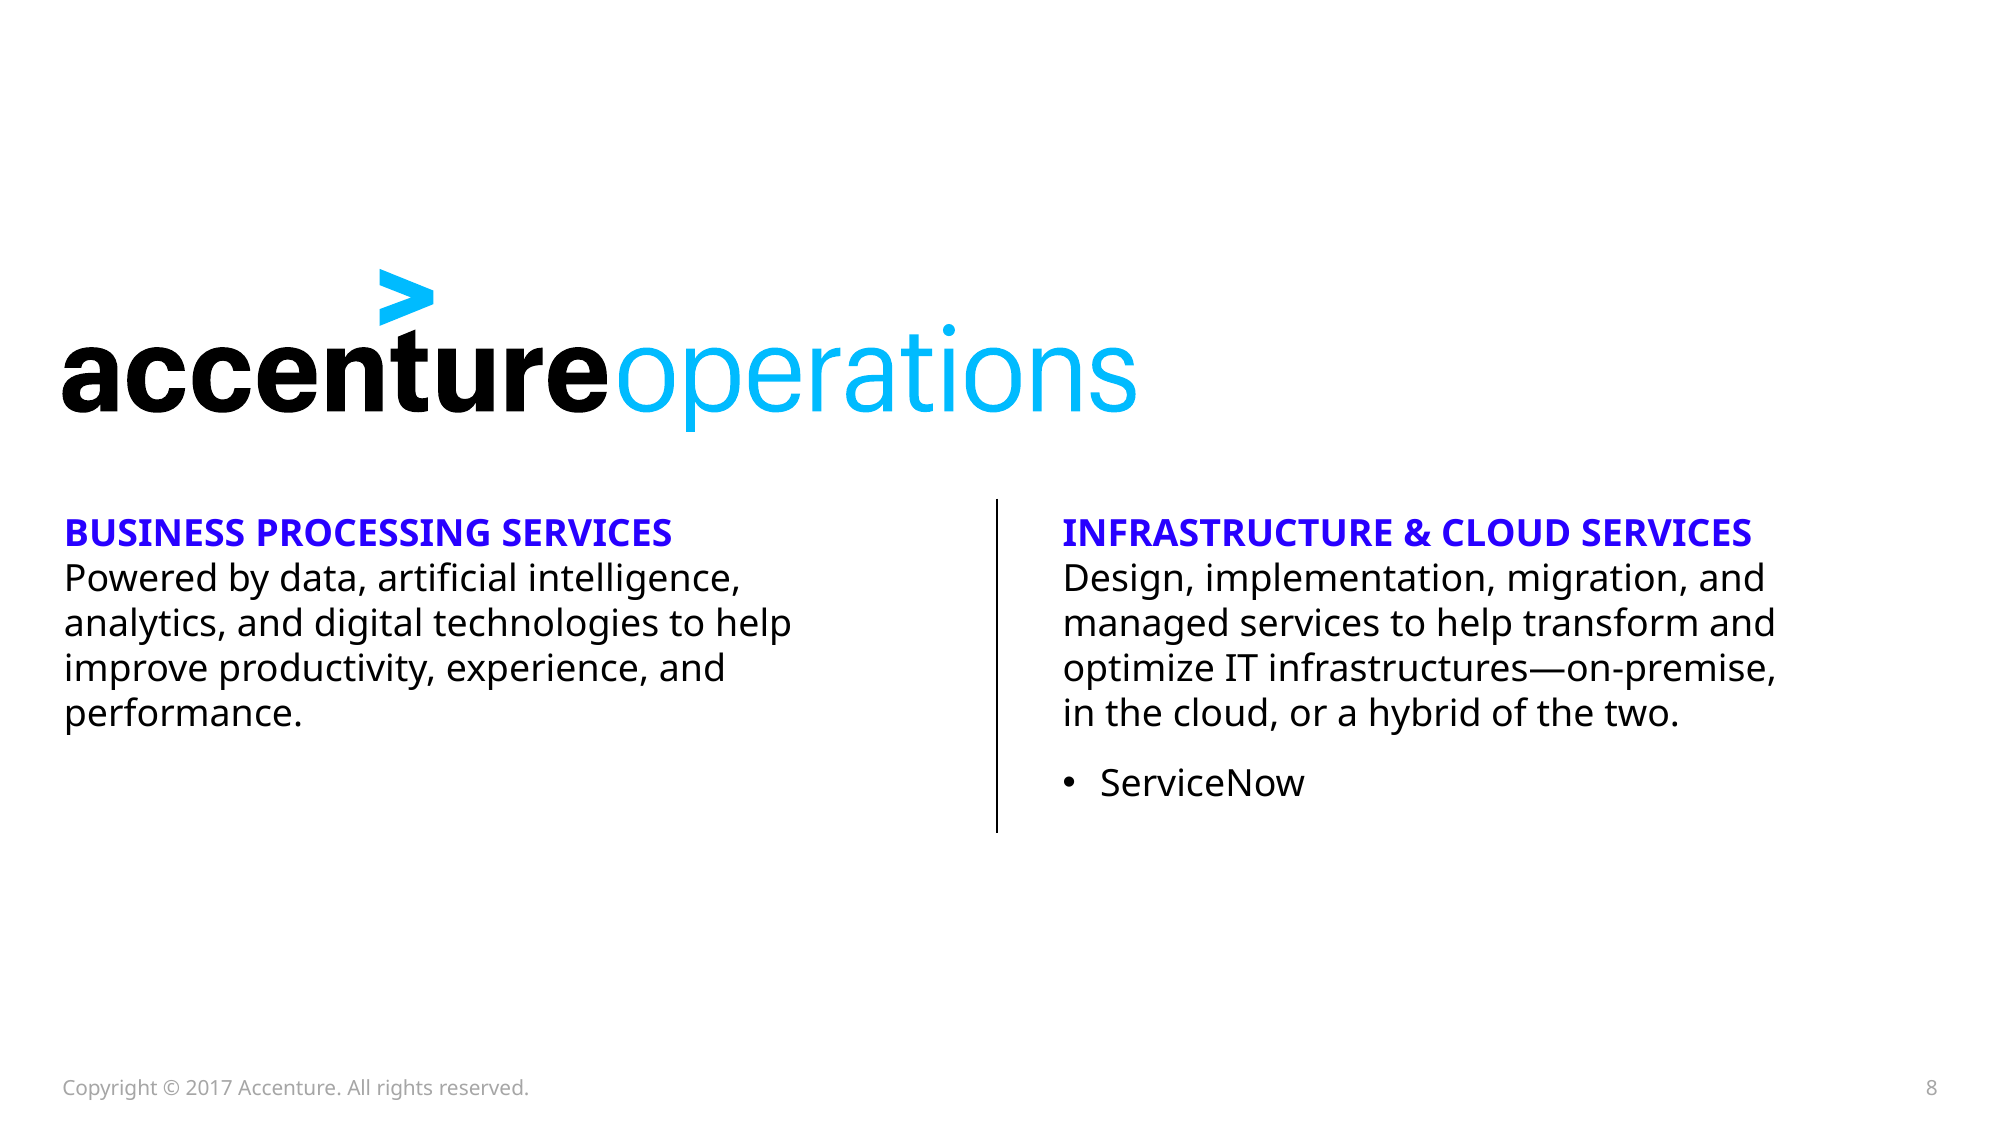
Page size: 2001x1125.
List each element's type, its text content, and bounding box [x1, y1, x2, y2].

picture [62, 268, 1136, 435]
list INFRASTRUCTURE & CLOUD SERVICES Design, implementation, migration, and managed services to help transform and optimize IT infrastructures—on-premise, in the cloud, or a hybrid of the two. ServiceNow [1053, 501, 1811, 866]
text_box BUSINESS PROCESSING SERVICES Powered by data, artificial intelligence, analytics, and digital technologies to help improve productivity, experience, and performance. [54, 501, 808, 745]
footer Copyright © 2017 Accenture. All rights reserved. [62, 1069, 1000, 1104]
slide_number 8 [1887, 1069, 1938, 1104]
